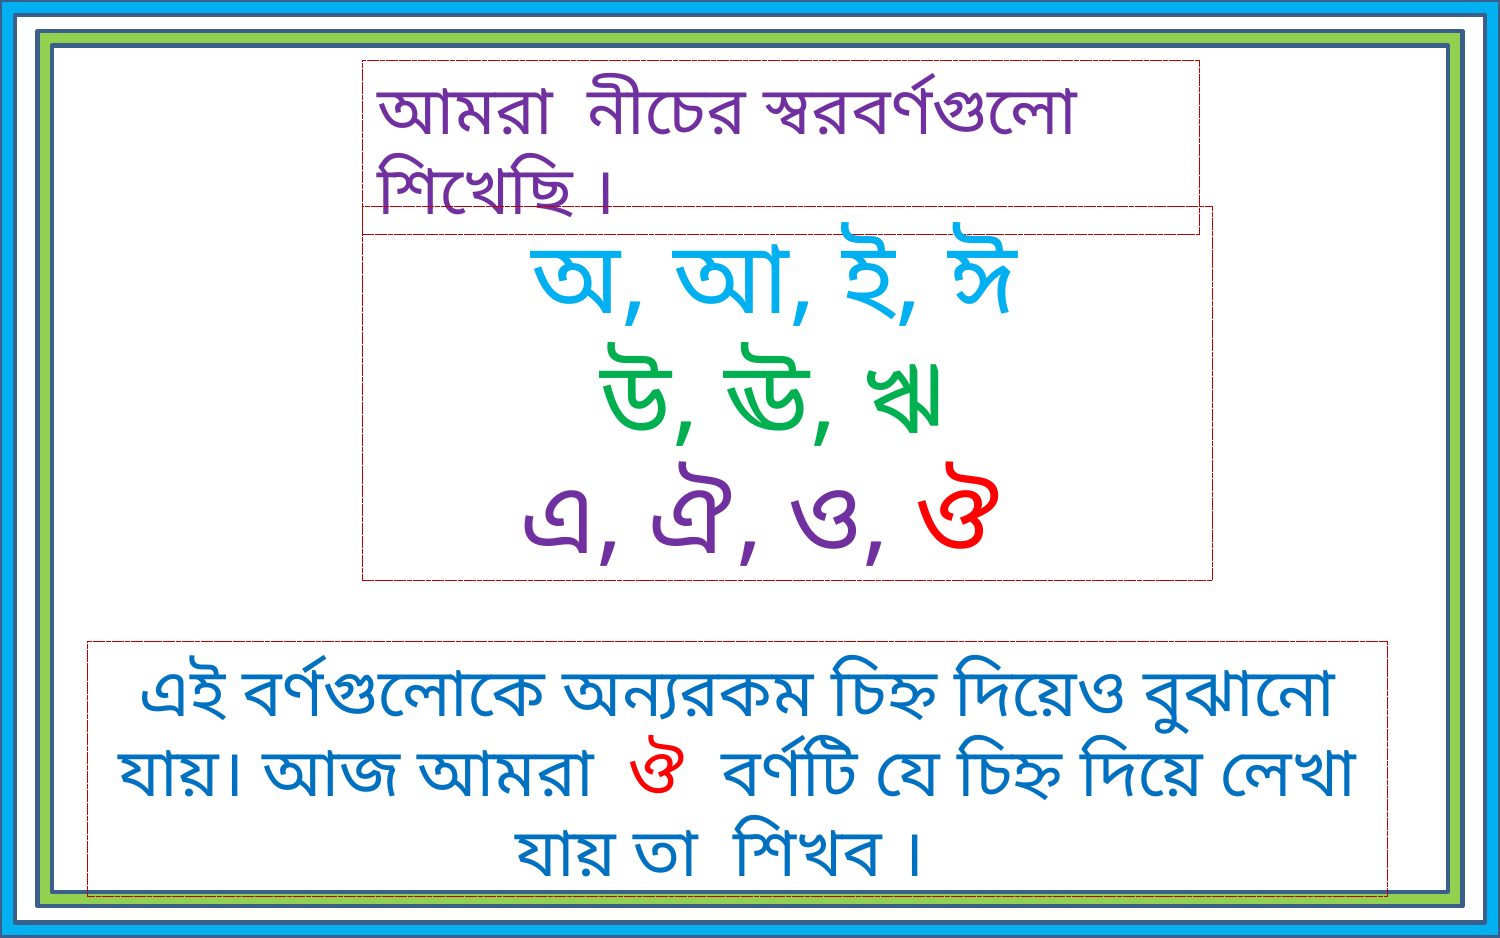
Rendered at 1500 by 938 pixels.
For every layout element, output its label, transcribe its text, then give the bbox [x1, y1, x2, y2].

text_box [0, 0, 1500, 938]
text_box [35, 29, 1465, 908]
text_box আমরা নীচের স্বরবর্ণগুলো শিখেছি । [362, 60, 1200, 206]
text_box এই বর্ণগুলোকে অন্যরকম চিহ্ন দিয়েও বুঝানো যায়। আজ আমরা ঔ বর্ণটি যে চিহ্ন দিয়ে লেখা যায় তা শিখব । [87, 641, 1388, 897]
text_box অ, আ, ই, ঈ উ, ঊ, ঋ এ, ঐ, ও, ঔ [362, 206, 1213, 581]
